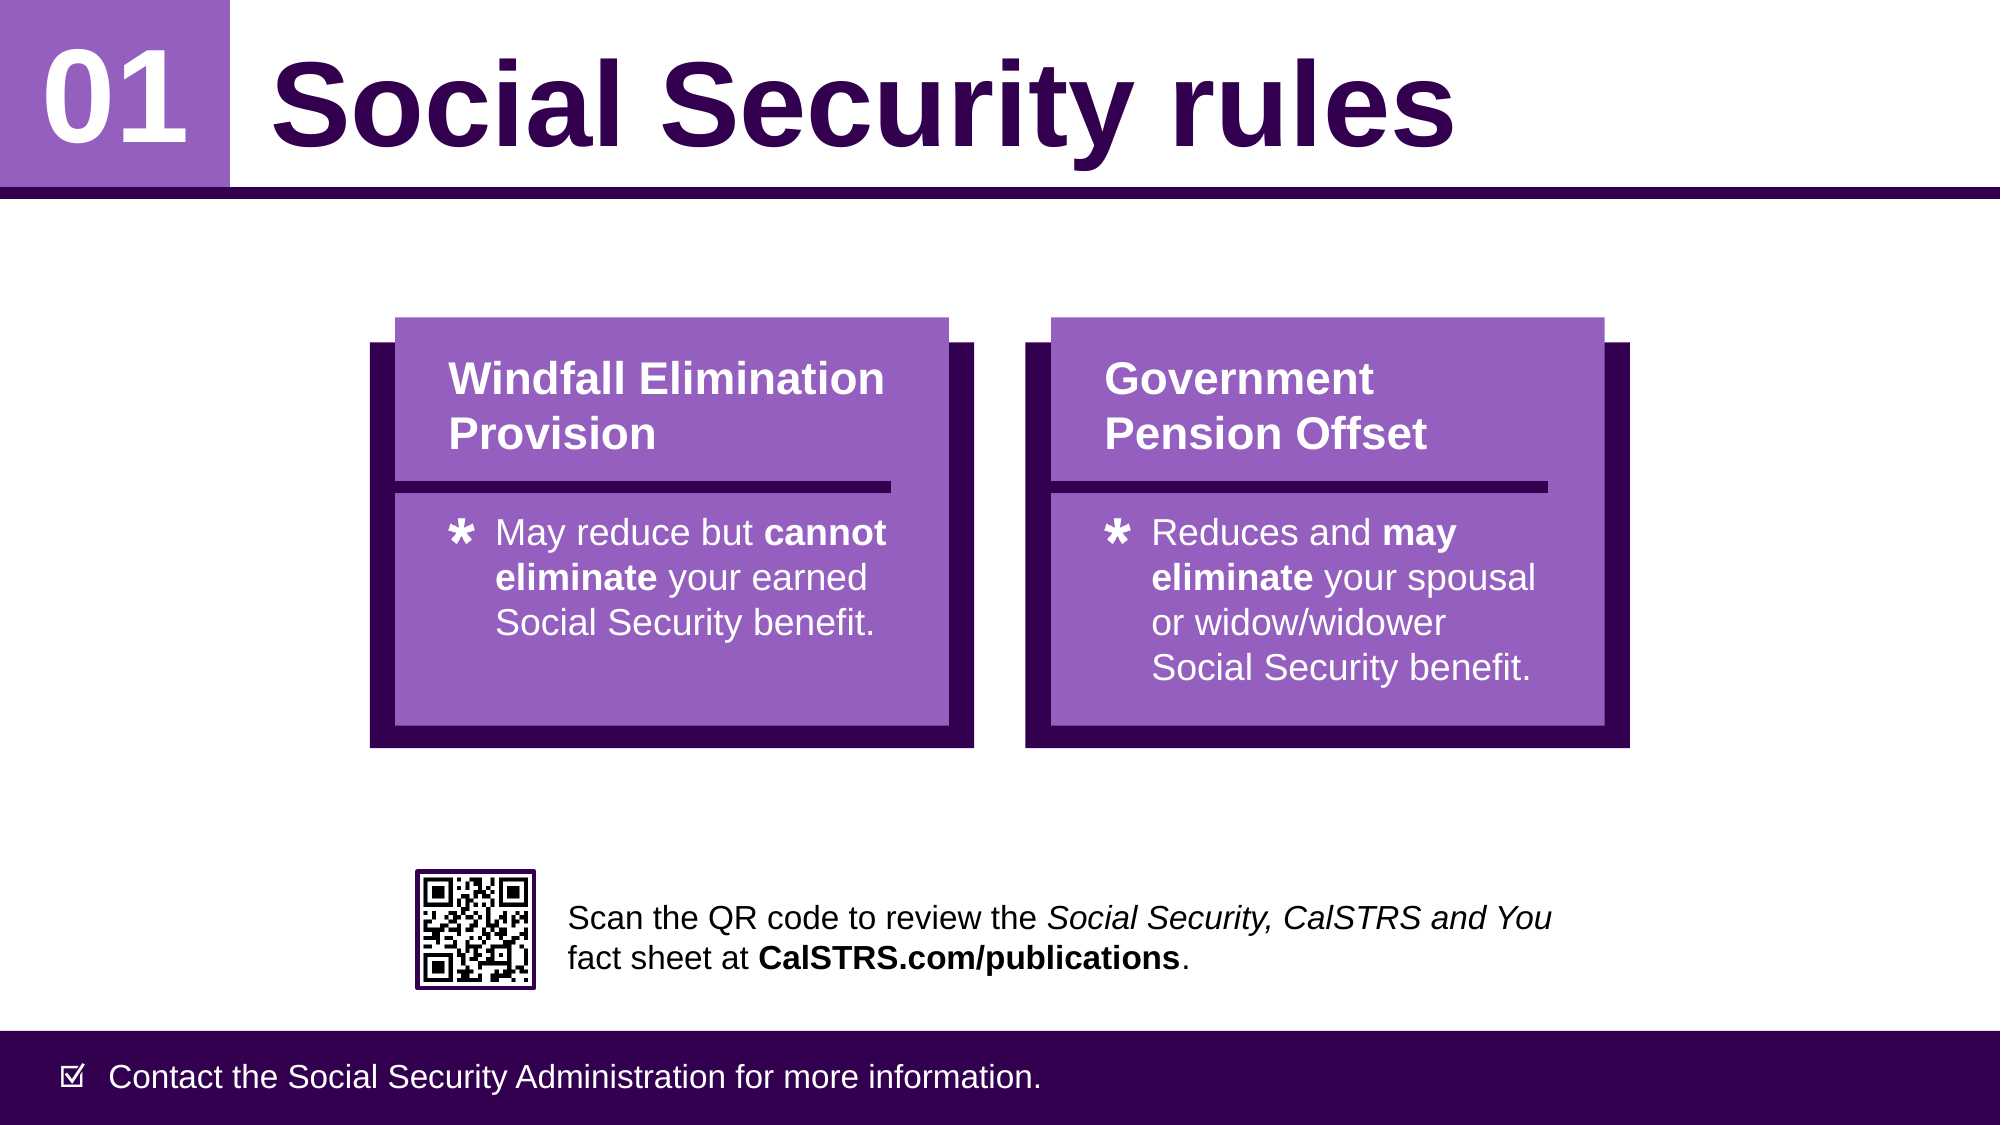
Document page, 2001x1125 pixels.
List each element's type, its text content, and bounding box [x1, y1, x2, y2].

text_box [0, 1030, 2000, 1125]
picture [61, 1063, 85, 1087]
text_box Social Security rules [255, 1, 1975, 192]
text_box [0, 0, 231, 187]
text_box Government Pension Offset Reduces and may eliminate your spousal or widow/widower Social Security benefit. [1089, 341, 1561, 696]
text_box Scan the QR code to review the Social Security, CalSTRS and You fact sheet at CalSTRS.com/publications. [552, 888, 1581, 984]
picture [1104, 517, 1131, 545]
text_box Contact the Social Security Administration for more information. [46, 1047, 1500, 1103]
text_box [369, 341, 975, 749]
text_box [1050, 316, 1606, 727]
text_box Windfall Elimination Provision May reduce but cannot eliminate your earned Social Security benefit. [433, 341, 905, 651]
text_box 01 [25, 27, 205, 172]
picture [448, 517, 475, 545]
picture [419, 873, 533, 987]
text_box [1024, 341, 1631, 749]
text_box [394, 316, 950, 727]
